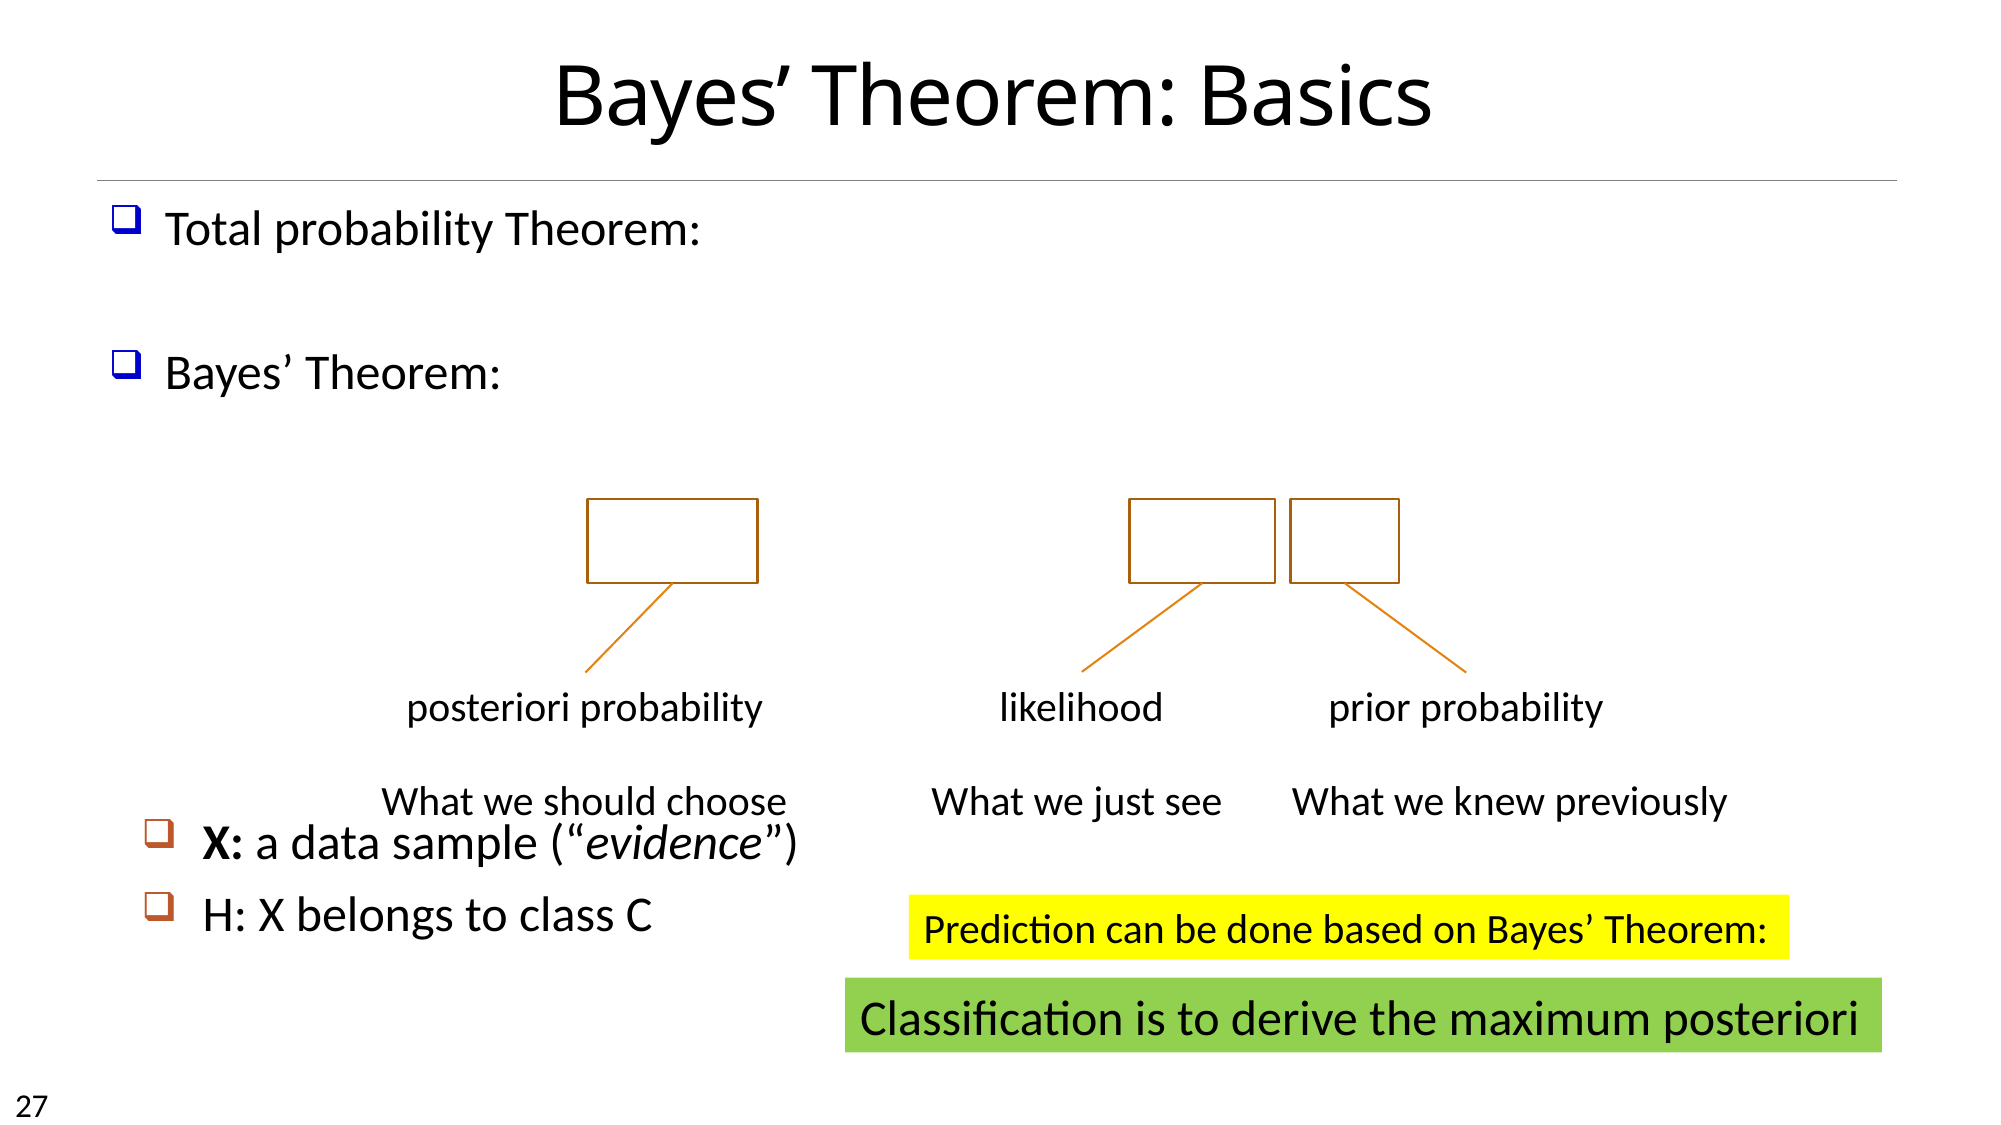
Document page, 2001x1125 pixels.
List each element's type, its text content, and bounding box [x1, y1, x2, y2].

title Bayes’ Theorem: Basics [350, 24, 1638, 150]
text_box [584, 582, 674, 673]
text_box What we should choose [366, 766, 805, 832]
text_box likelihood [984, 671, 1179, 737]
text_box What we just see [916, 766, 1238, 832]
text_box What we knew previously [1277, 766, 1743, 832]
text_box Classification is to derive the maximum posteriori [845, 977, 1882, 1053]
text_box posteriori probability [391, 672, 779, 738]
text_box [1081, 582, 1203, 673]
text_box Prediction can be done based on Bayes’ Theorem: [908, 894, 1790, 960]
text_box [1289, 498, 1400, 584]
text_box [586, 498, 759, 584]
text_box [1344, 582, 1467, 673]
text_box [1128, 498, 1276, 584]
text_box prior probability [1313, 672, 1619, 738]
